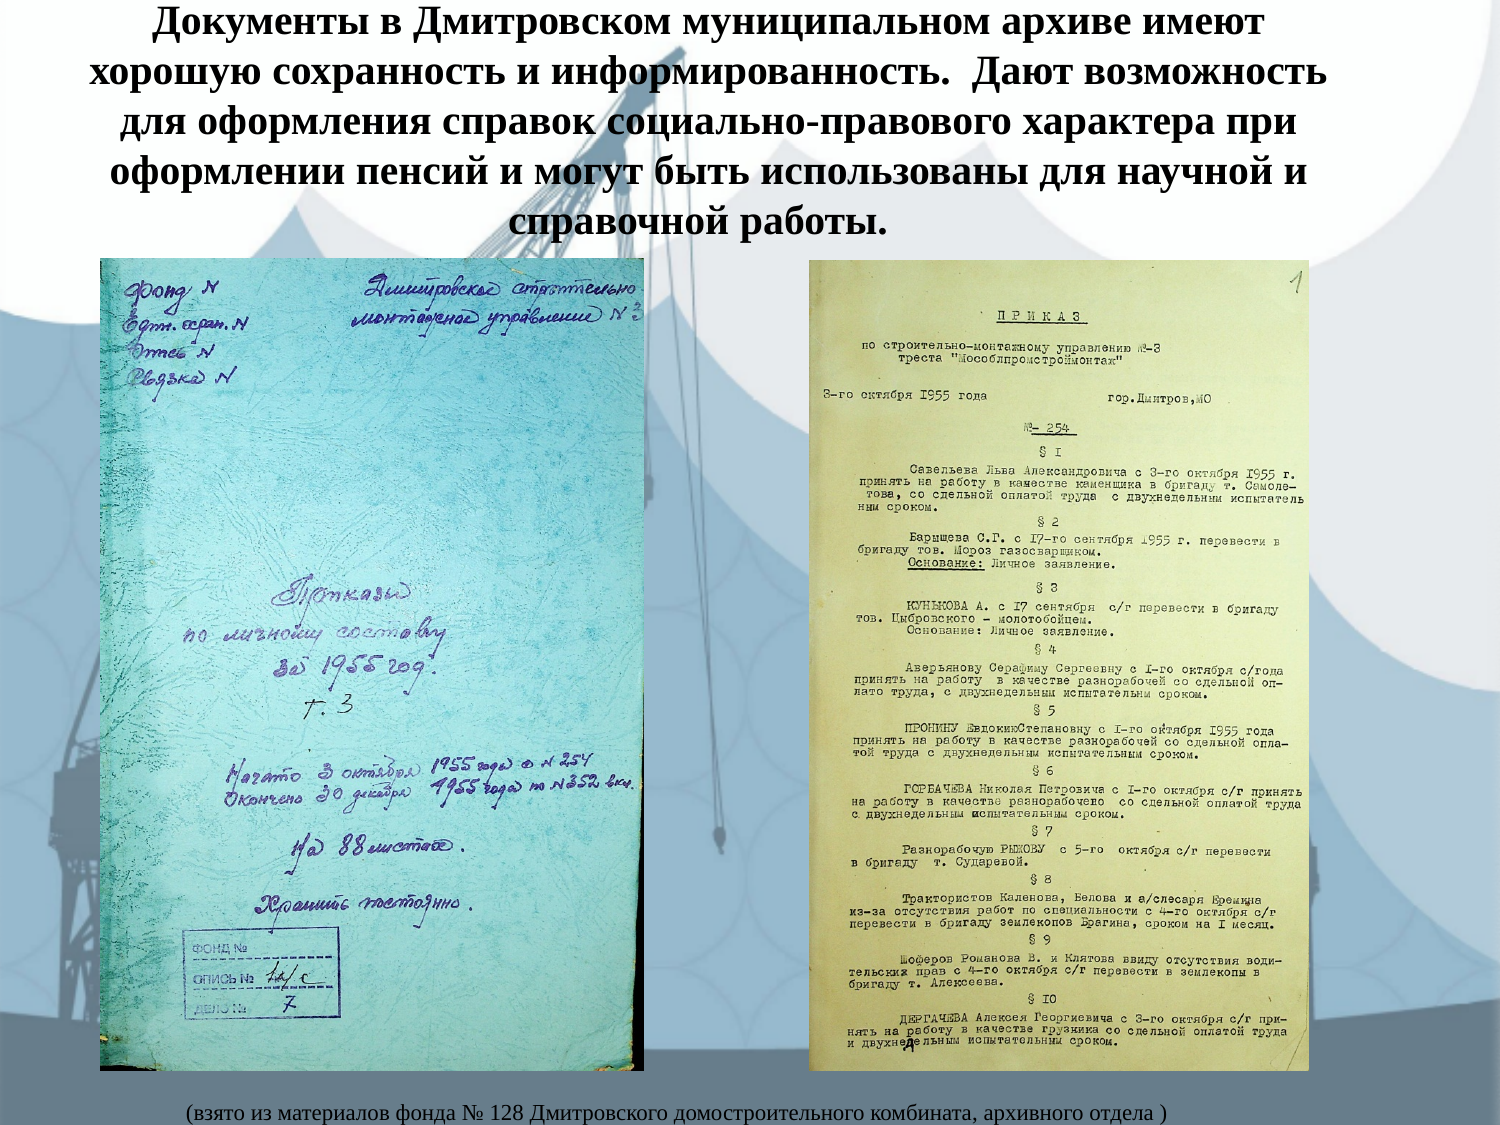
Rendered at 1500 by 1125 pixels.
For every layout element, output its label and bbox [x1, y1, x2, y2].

picture [99, 257, 645, 1072]
list [0, 0, 1500, 1125]
picture [808, 259, 1309, 1072]
